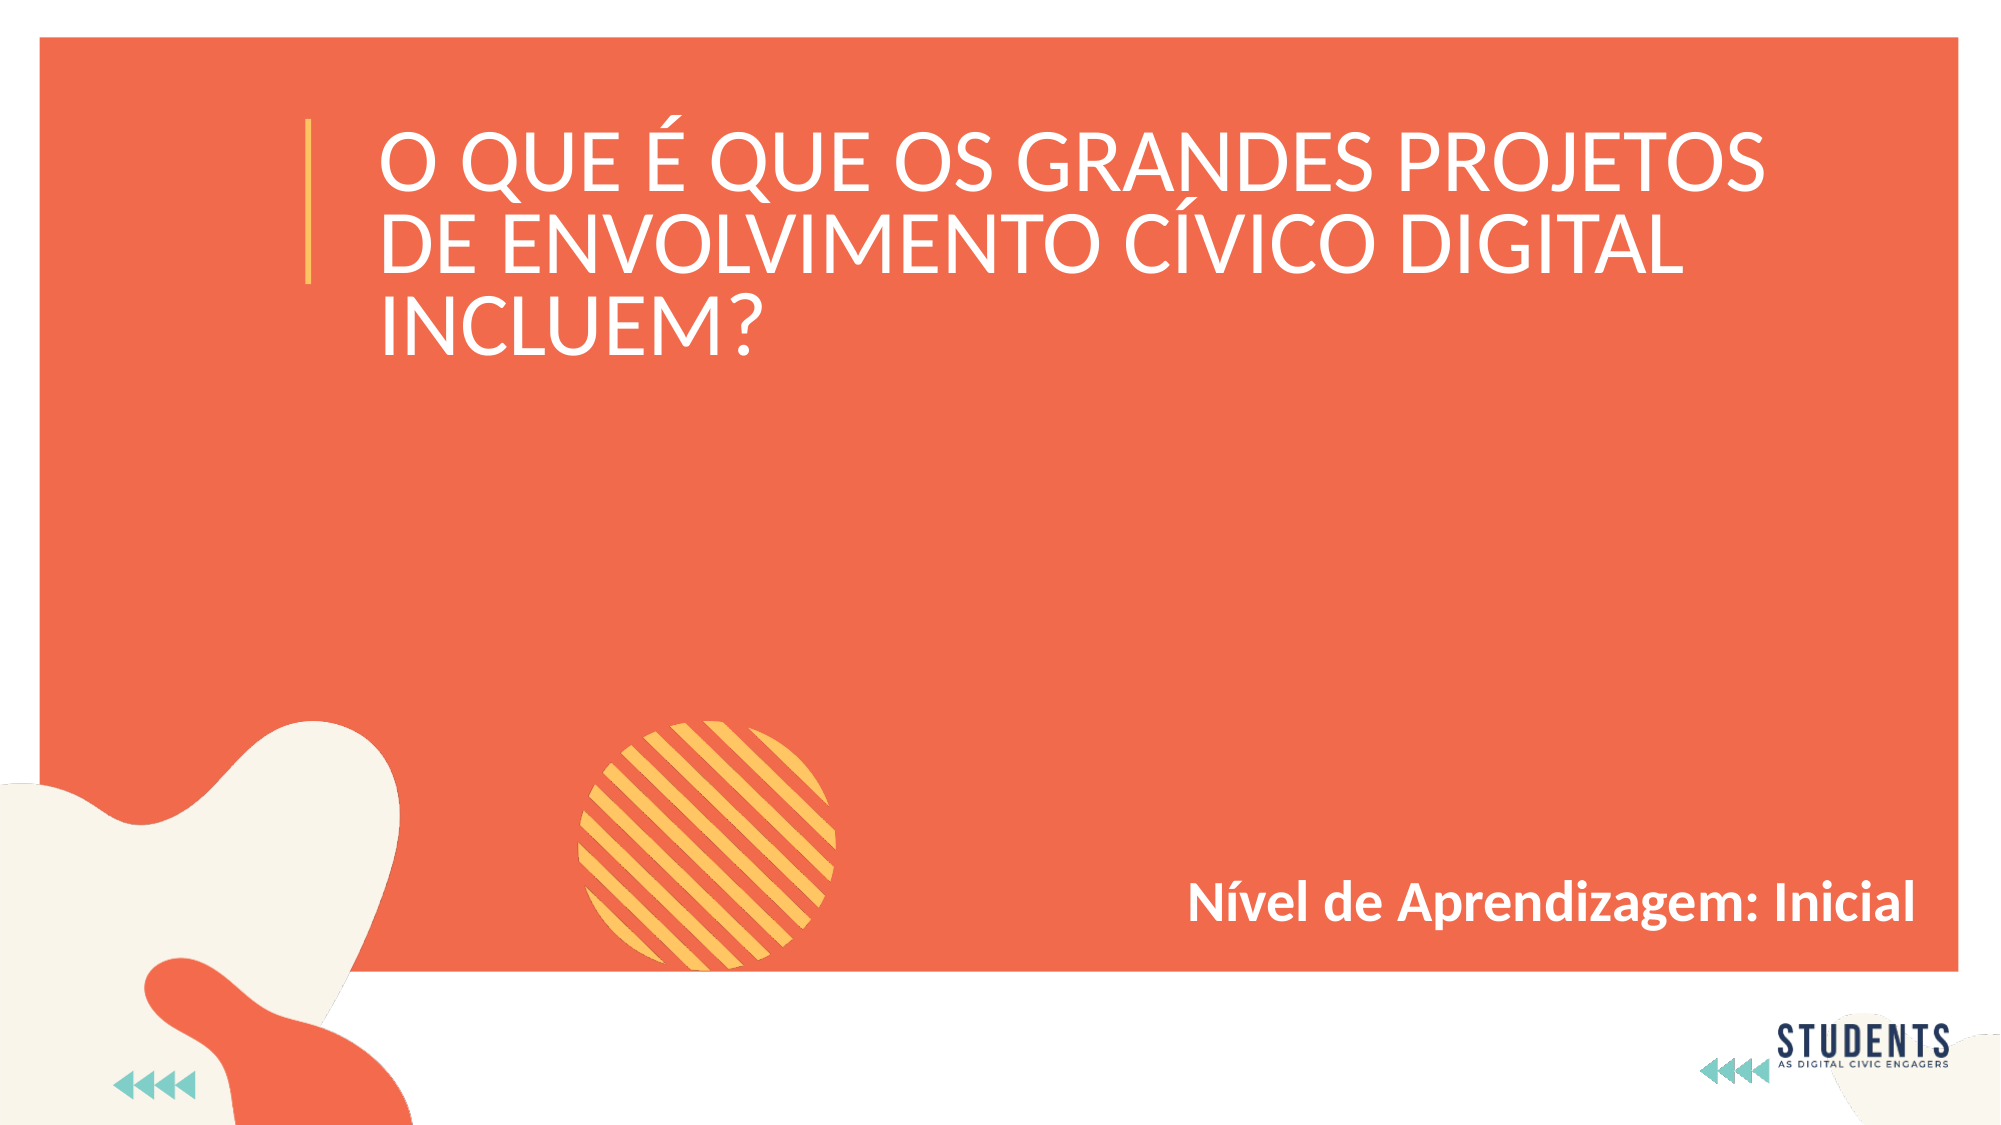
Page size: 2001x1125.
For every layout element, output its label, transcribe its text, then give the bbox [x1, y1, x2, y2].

text_box Nível de Aprendizagem: Inicial [1030, 856, 1932, 941]
picture [0, 721, 836, 1125]
list O QUE É QUE OS GRANDES PROJETOS DE ENVOLVIMENTO CÍVICO DIGITAL INCLUEM? [363, 118, 1826, 380]
picture [1696, 1013, 2000, 1125]
